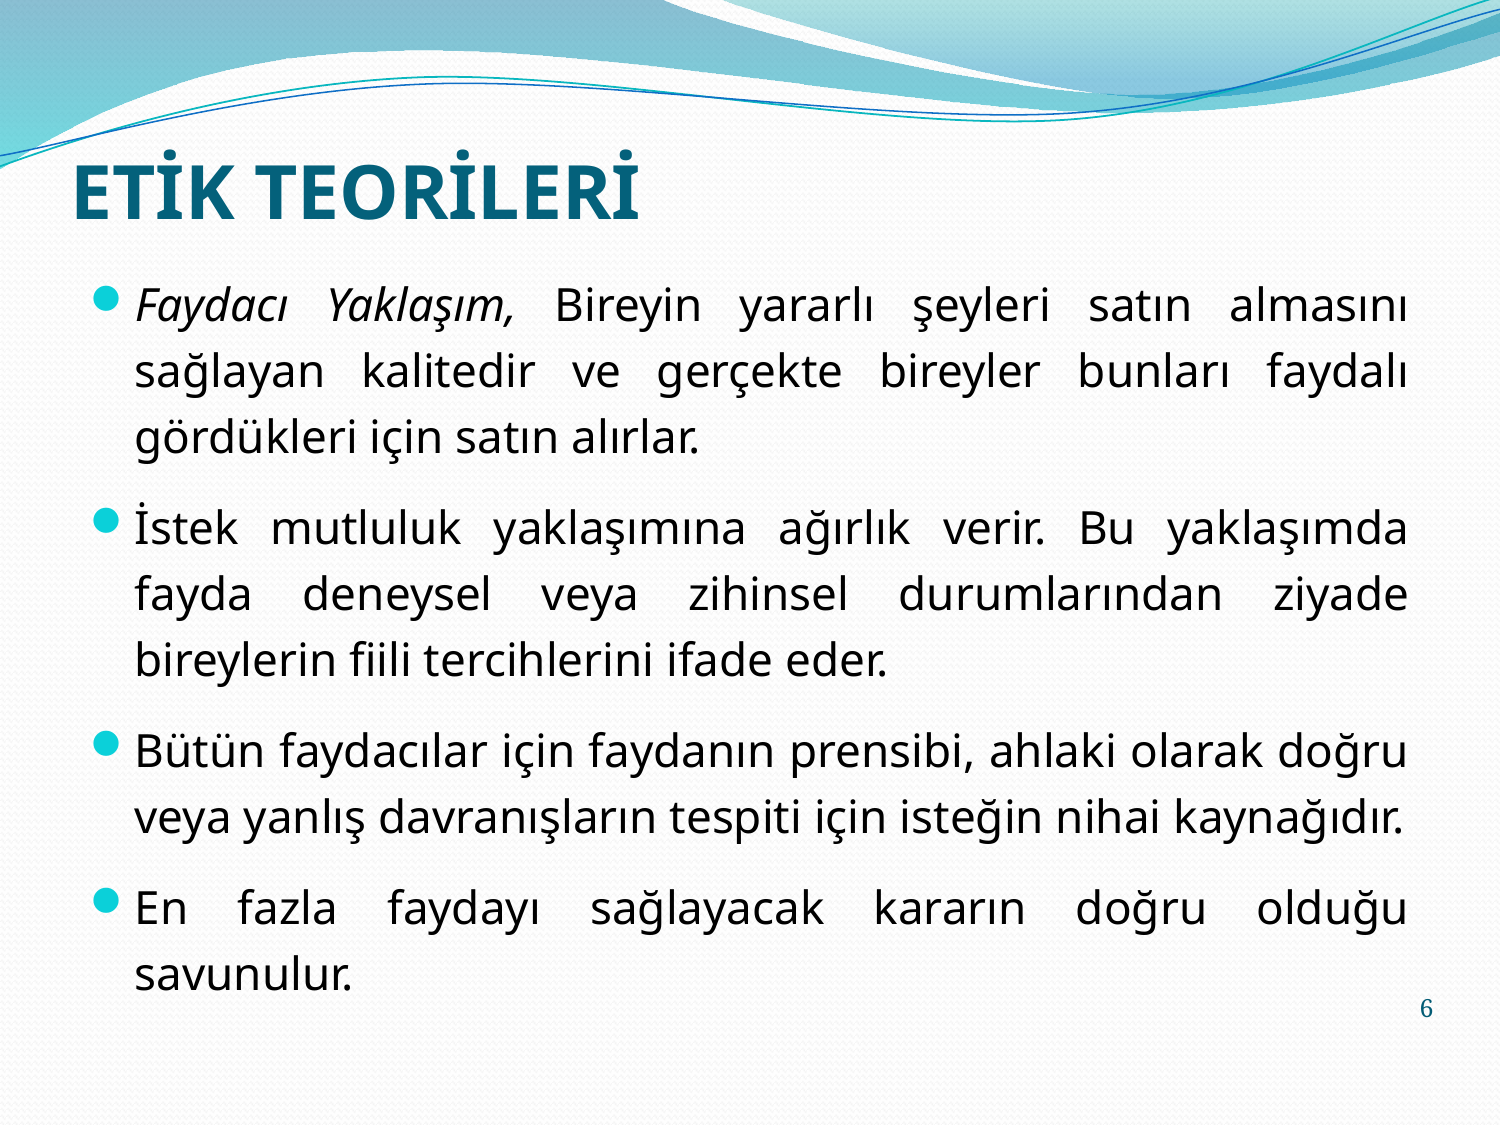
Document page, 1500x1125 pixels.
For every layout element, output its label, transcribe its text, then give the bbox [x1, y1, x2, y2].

title ETİK TEORİLERİ [70, 46, 1421, 235]
list Faydacı Yaklaşım, Bireyin yararlı şeyleri satın almasını sağlayan kalitedir ve gerçekte bireyler bunları faydalı gördükleri için satın alırlar. İstek mutluluk yaklaşımına ağırlık verir. Bu yaklaşımda fayda deneysel veya zihinsel durumlarından ziyade bireylerin fiili tercihlerini ifade eder. Bütün faydacılar için faydanın prensibi, ahlaki olarak doğru veya yanlış davranışların tespiti için isteğin nihai kaynağıdır. En fazla faydayı sağlayacak kararın doğru olduğu savunulur. [75, 257, 1425, 1038]
slide_number 6 [1333, 940, 1434, 1027]
